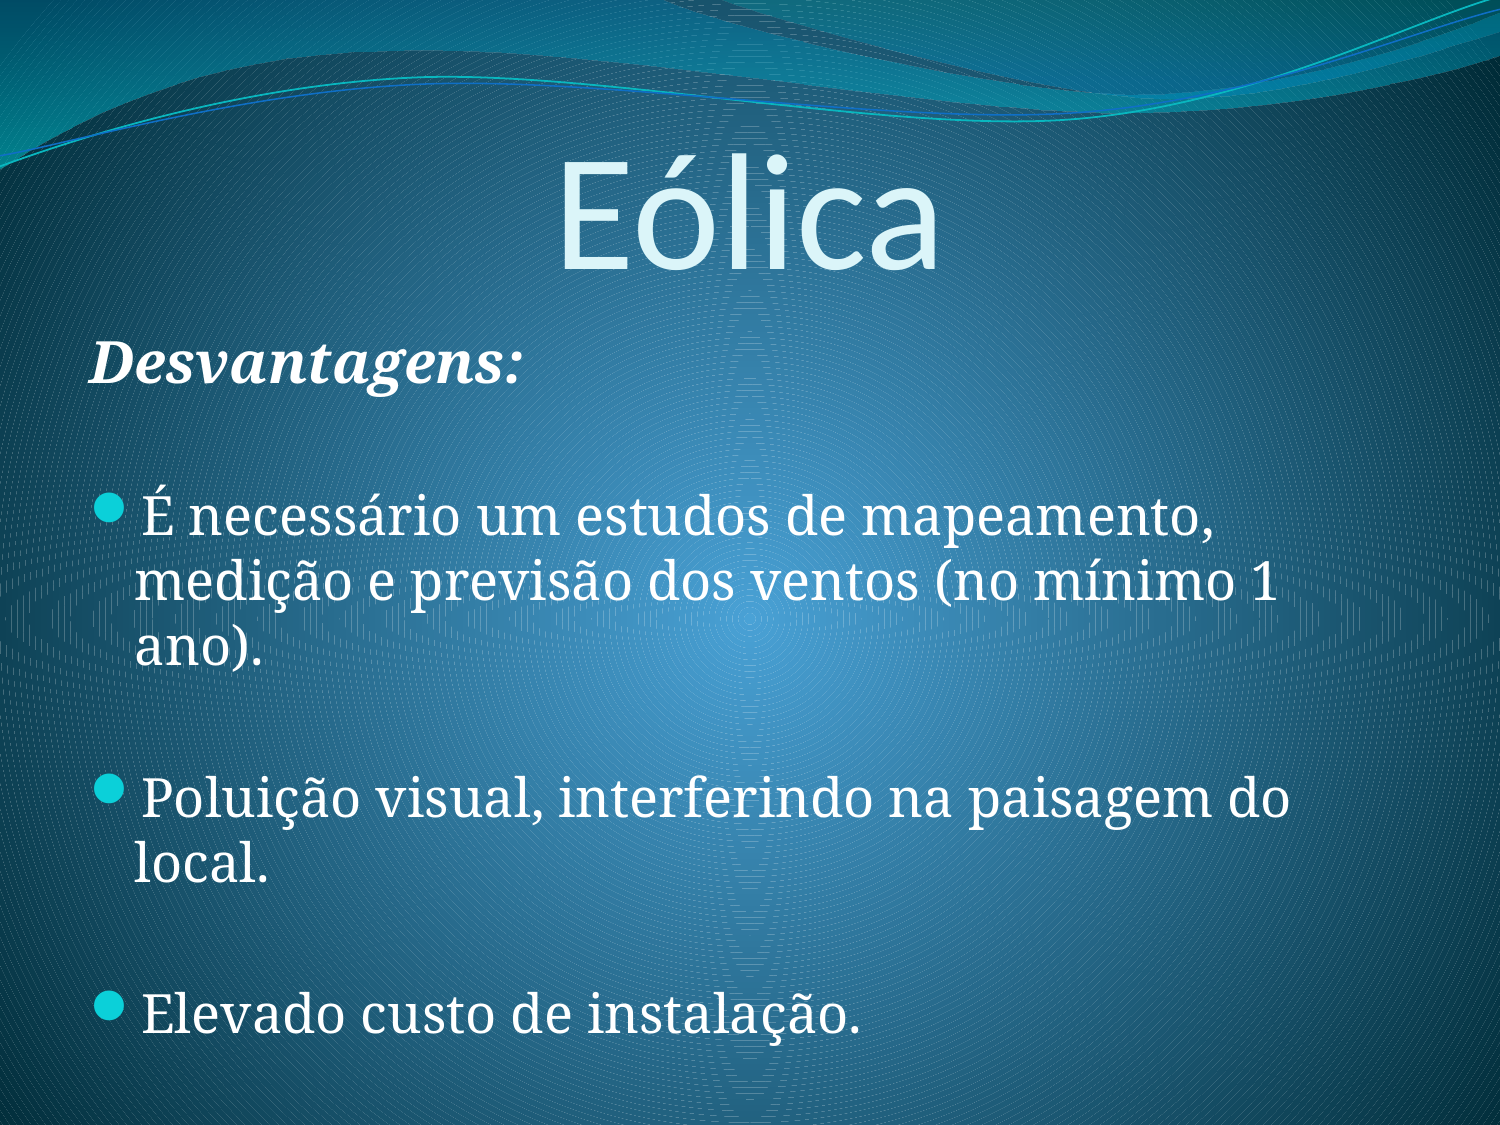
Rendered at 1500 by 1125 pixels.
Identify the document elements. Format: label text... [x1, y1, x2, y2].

title Eólica [75, 115, 1425, 303]
list Desvantagens: É necessário um estudos de mapeamento, medição e previsão dos ventos (no mínimo 1 ano). Poluição visual, interferindo na paisagem do local. Elevado custo de instalação. [75, 317, 1425, 1038]
